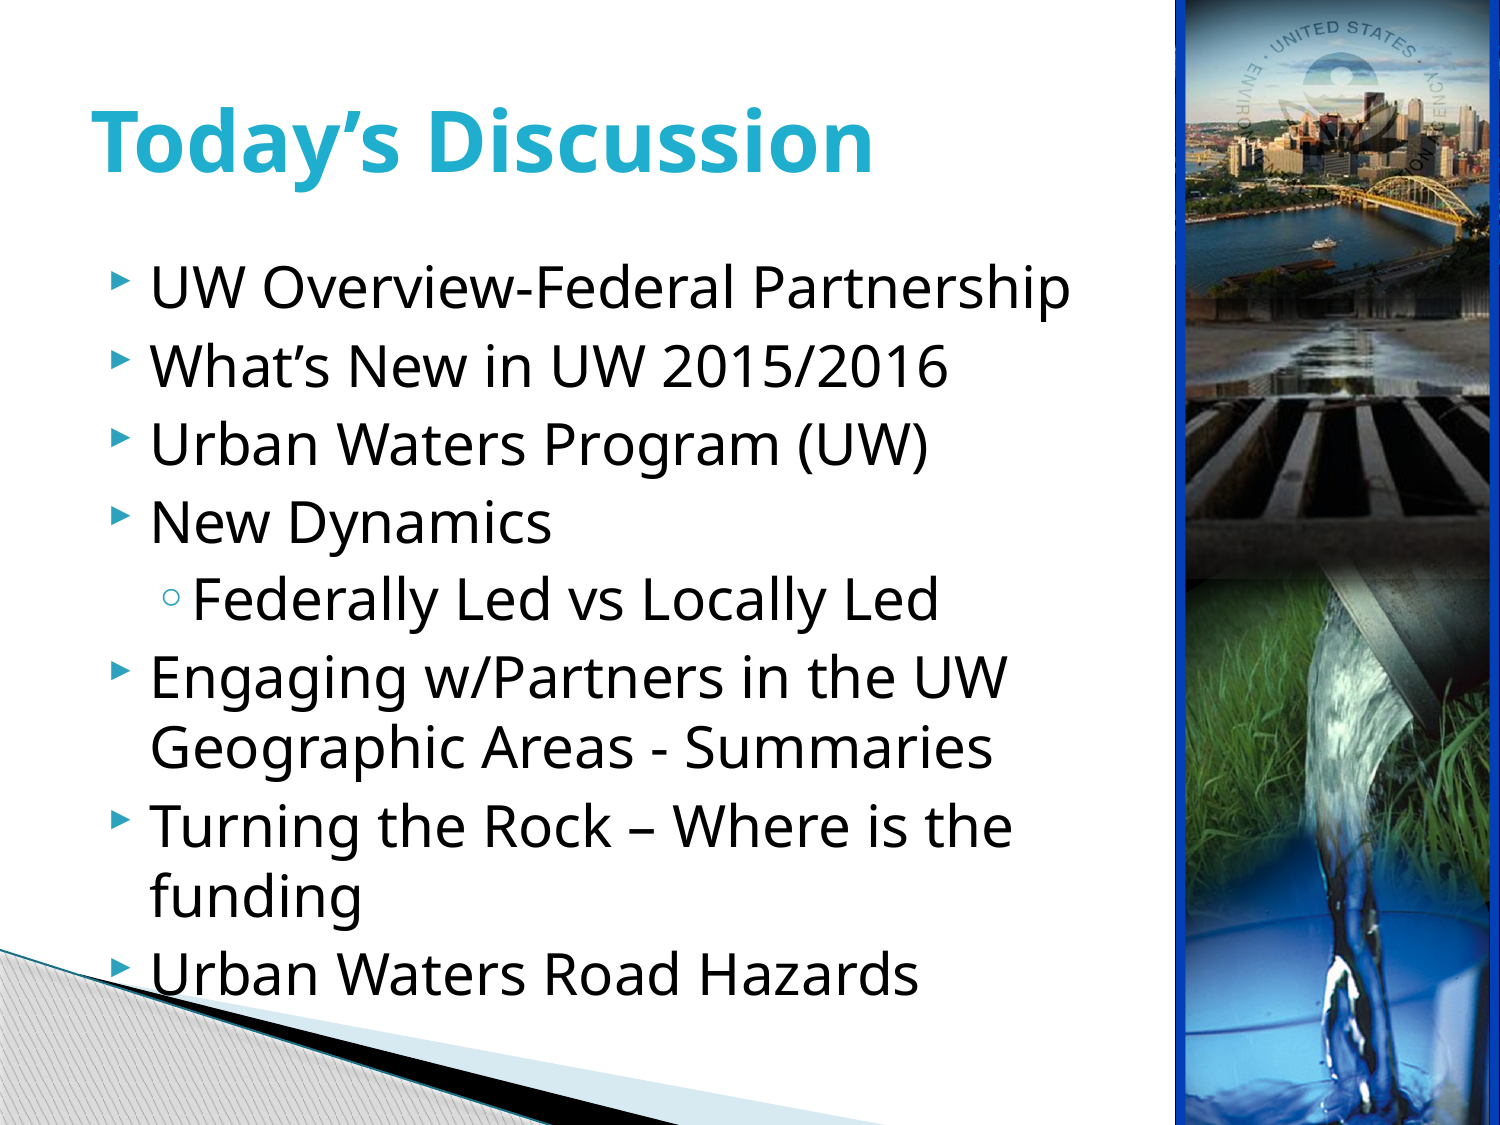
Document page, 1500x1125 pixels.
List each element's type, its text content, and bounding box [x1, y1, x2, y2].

list UW Overview-Federal Partnership What’s New in UW 2015/2016 Urban Waters Program (UW) New Dynamics Federally Led vs Locally Led Engaging w/Partners in the UW Geographic Areas - Summaries Turning the Rock – Where is the funding Urban Waters Road Hazards [74, 242, 1168, 986]
title Today’s Discussion [75, 45, 1168, 233]
picture [1174, 0, 1500, 1125]
